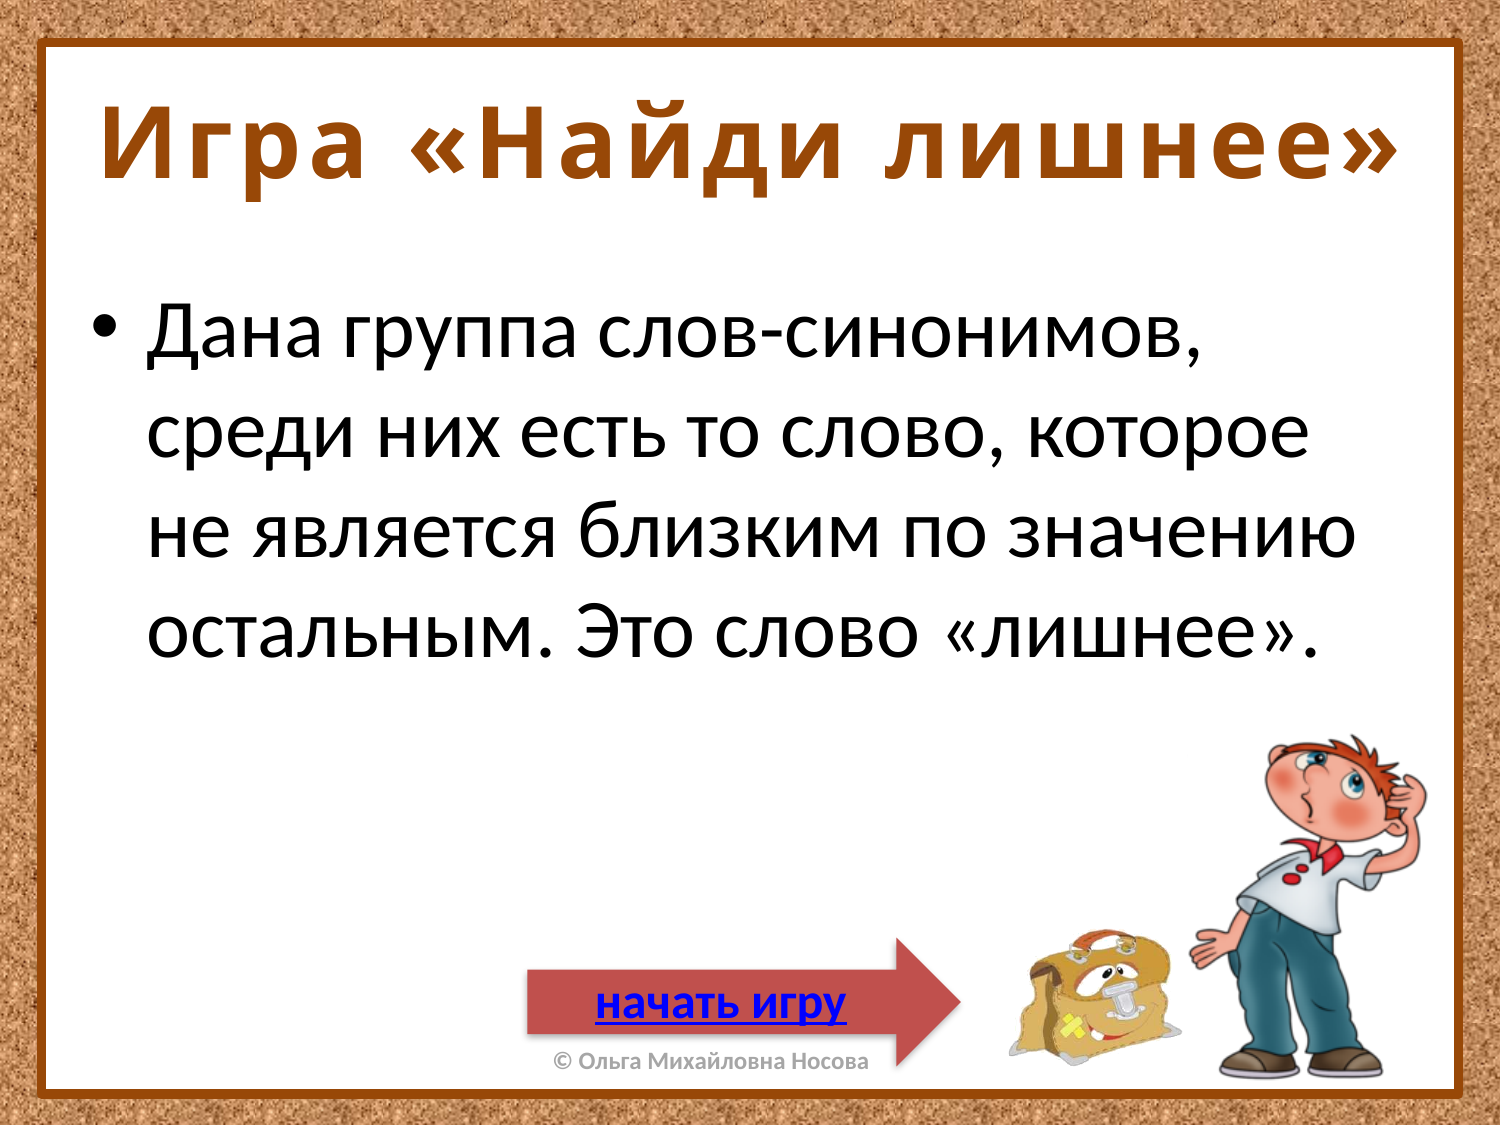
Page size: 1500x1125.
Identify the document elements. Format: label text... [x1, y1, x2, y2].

list Дана группа слов-синонимов, среди них есть то слово, которое не является близким по значению остальным. Это слово «лишнее». [75, 267, 1425, 832]
title Игра «Найди лишнее» [75, 45, 1425, 233]
picture [0, 0, 1500, 1125]
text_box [527, 937, 962, 1067]
